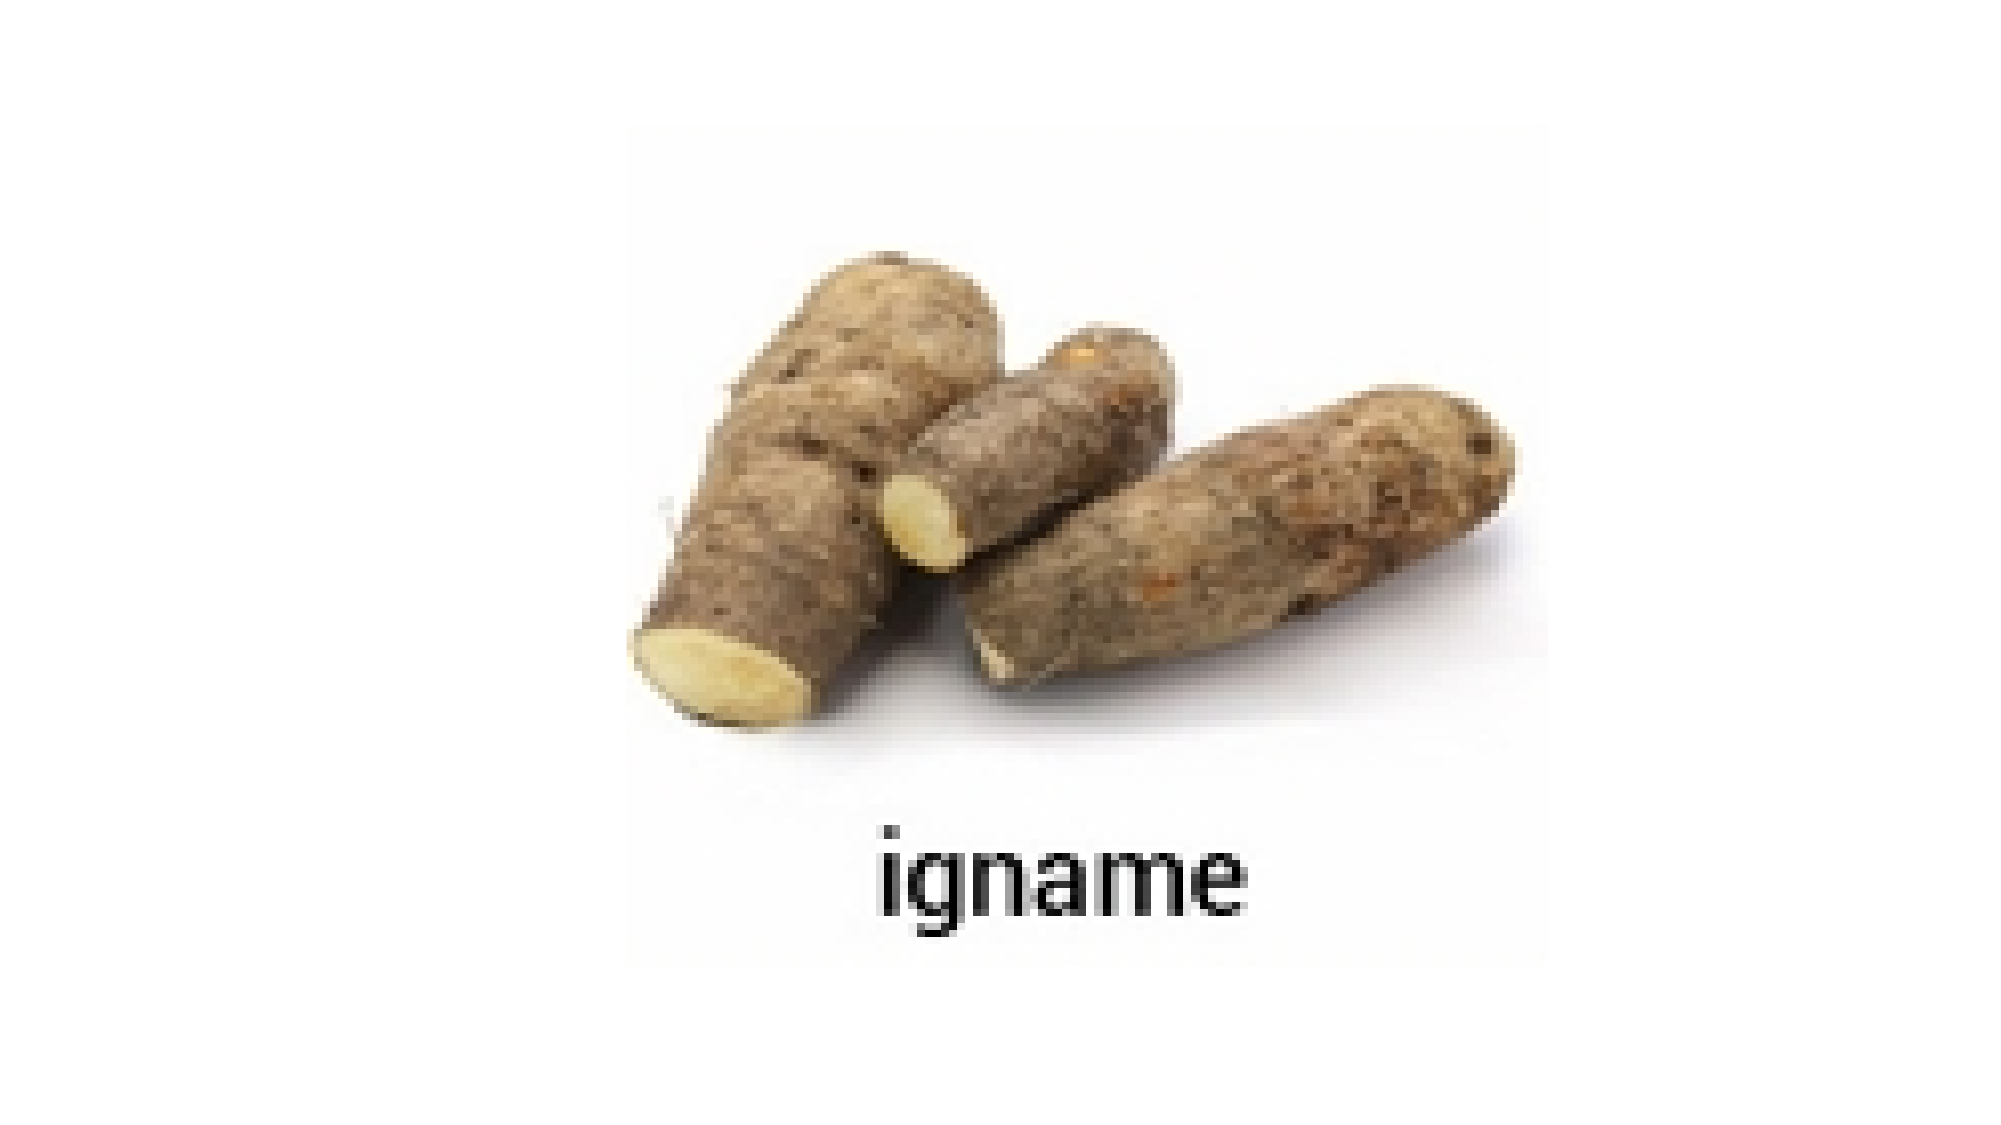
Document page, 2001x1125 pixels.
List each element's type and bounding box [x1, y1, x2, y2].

list [626, 125, 1549, 966]
